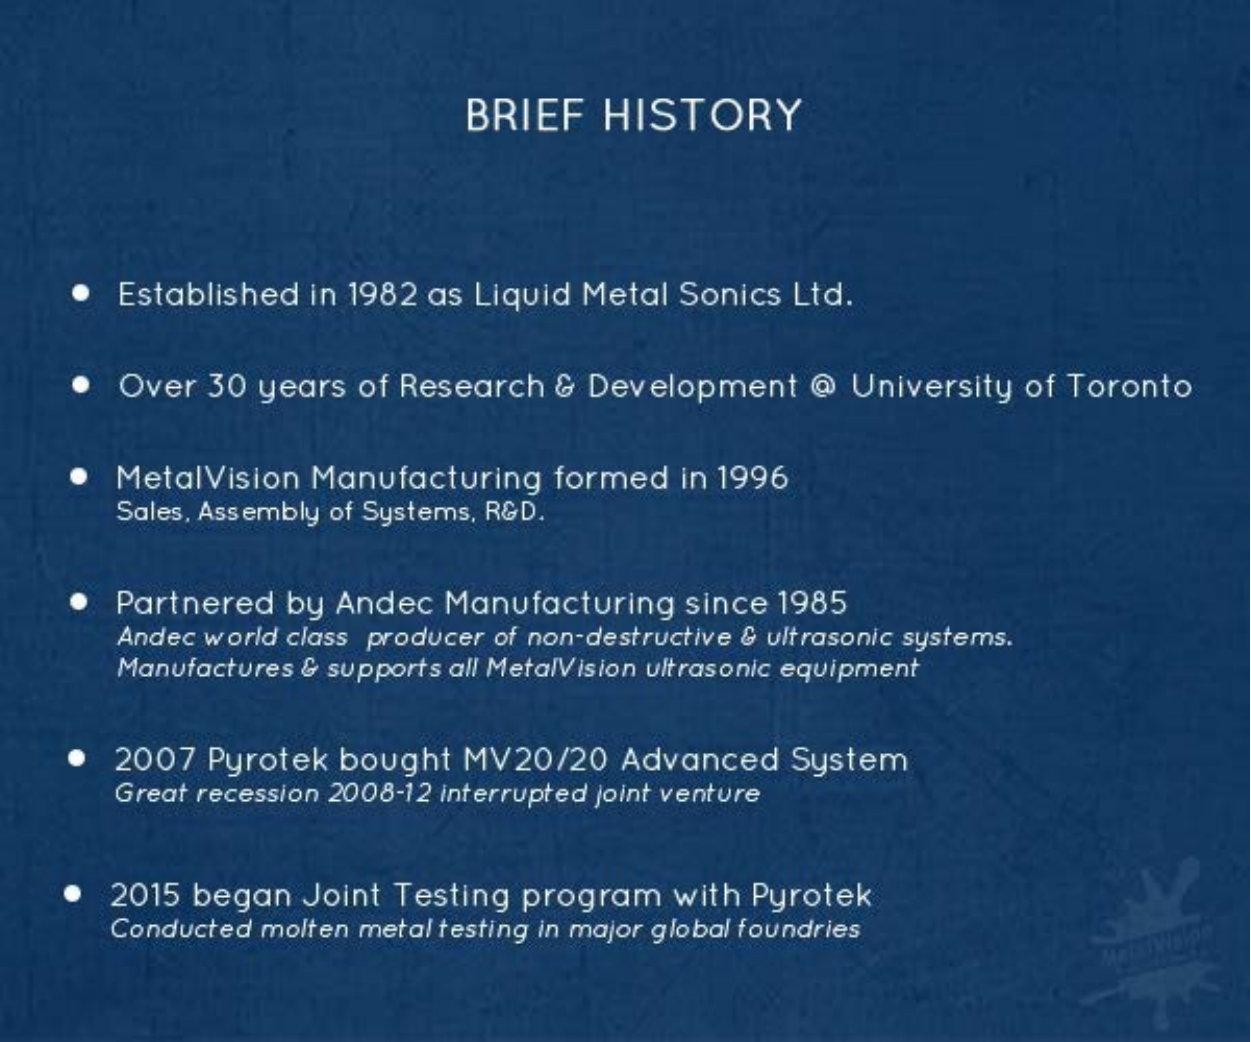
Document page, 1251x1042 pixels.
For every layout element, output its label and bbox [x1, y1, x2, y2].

text_box [0, 0, 1250, 1042]
